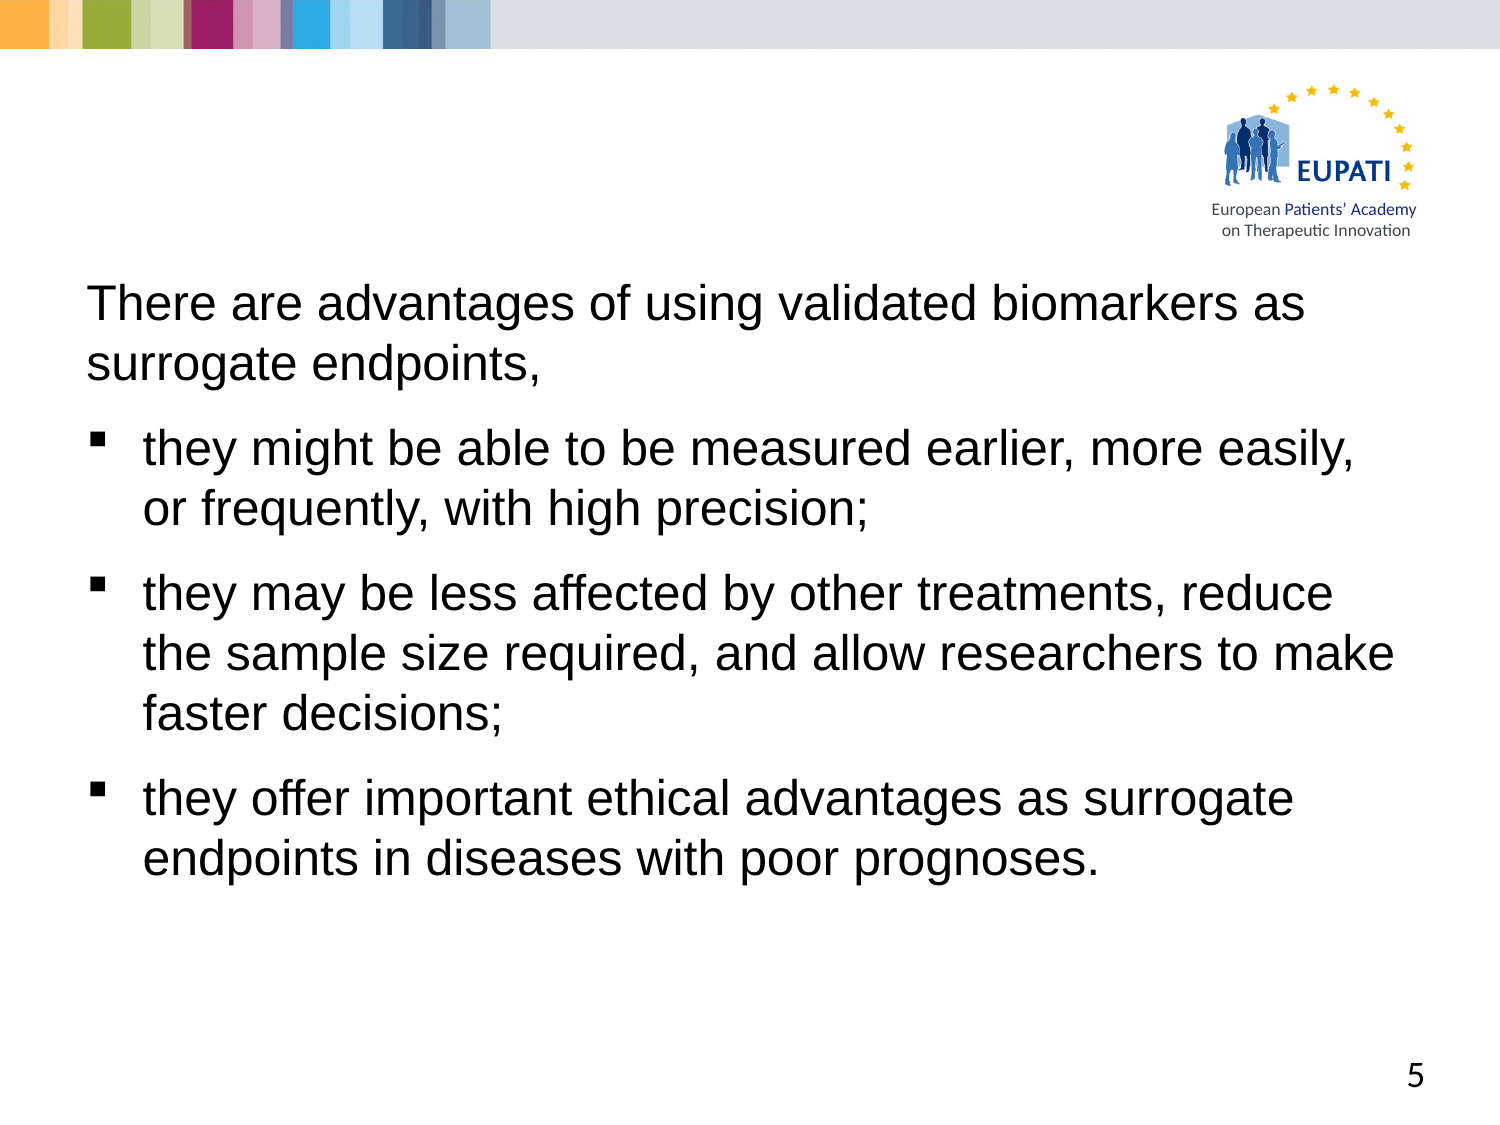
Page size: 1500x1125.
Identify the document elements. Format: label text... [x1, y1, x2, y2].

picture [0, 0, 1500, 49]
picture [1218, 81, 1420, 191]
slide_number 5 [1090, 1042, 1441, 1103]
list There are advantages of using validated biomarkers as surrogate endpoints, they might be able to be measured earlier, more easily, or frequently, with high precision; they may be less affected by other treatments, reduce the sample size required, and allow researchers to make faster decisions; they offer important ethical advantages as surrogate endpoints in diseases with poor prognoses. [71, 262, 1422, 1005]
